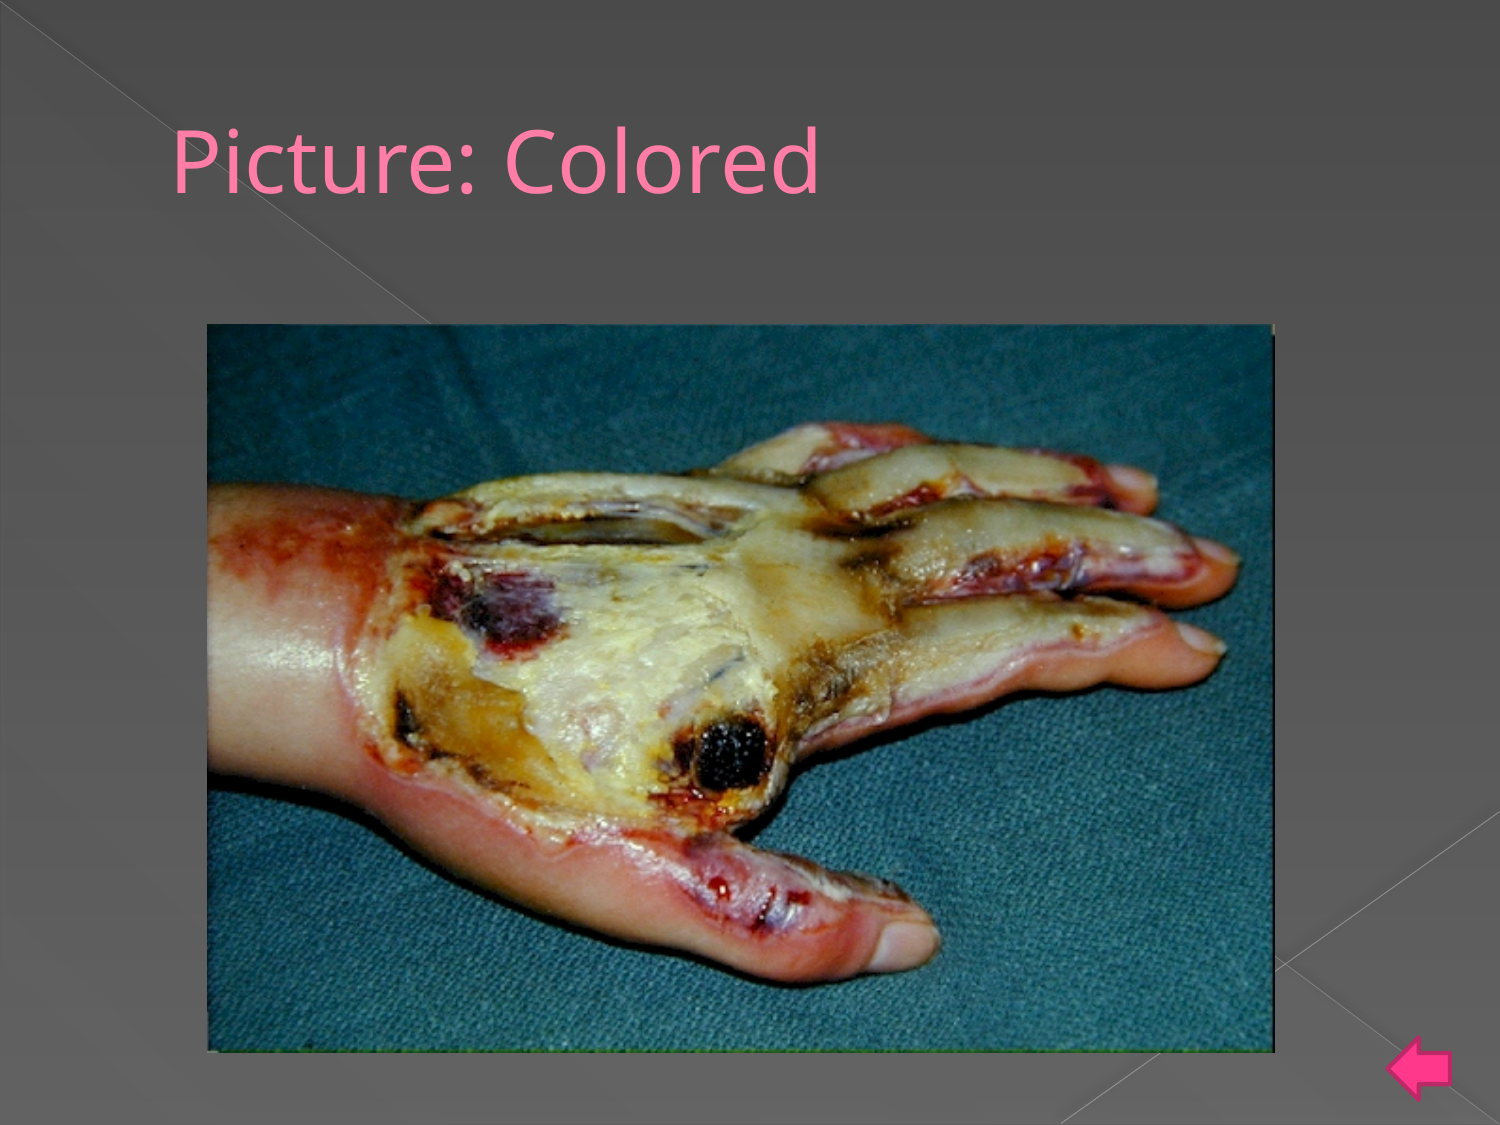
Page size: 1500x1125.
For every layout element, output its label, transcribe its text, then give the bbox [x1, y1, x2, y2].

title Picture: Colored [75, 43, 1425, 274]
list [207, 324, 1276, 1053]
text_box [1385, 1035, 1453, 1102]
